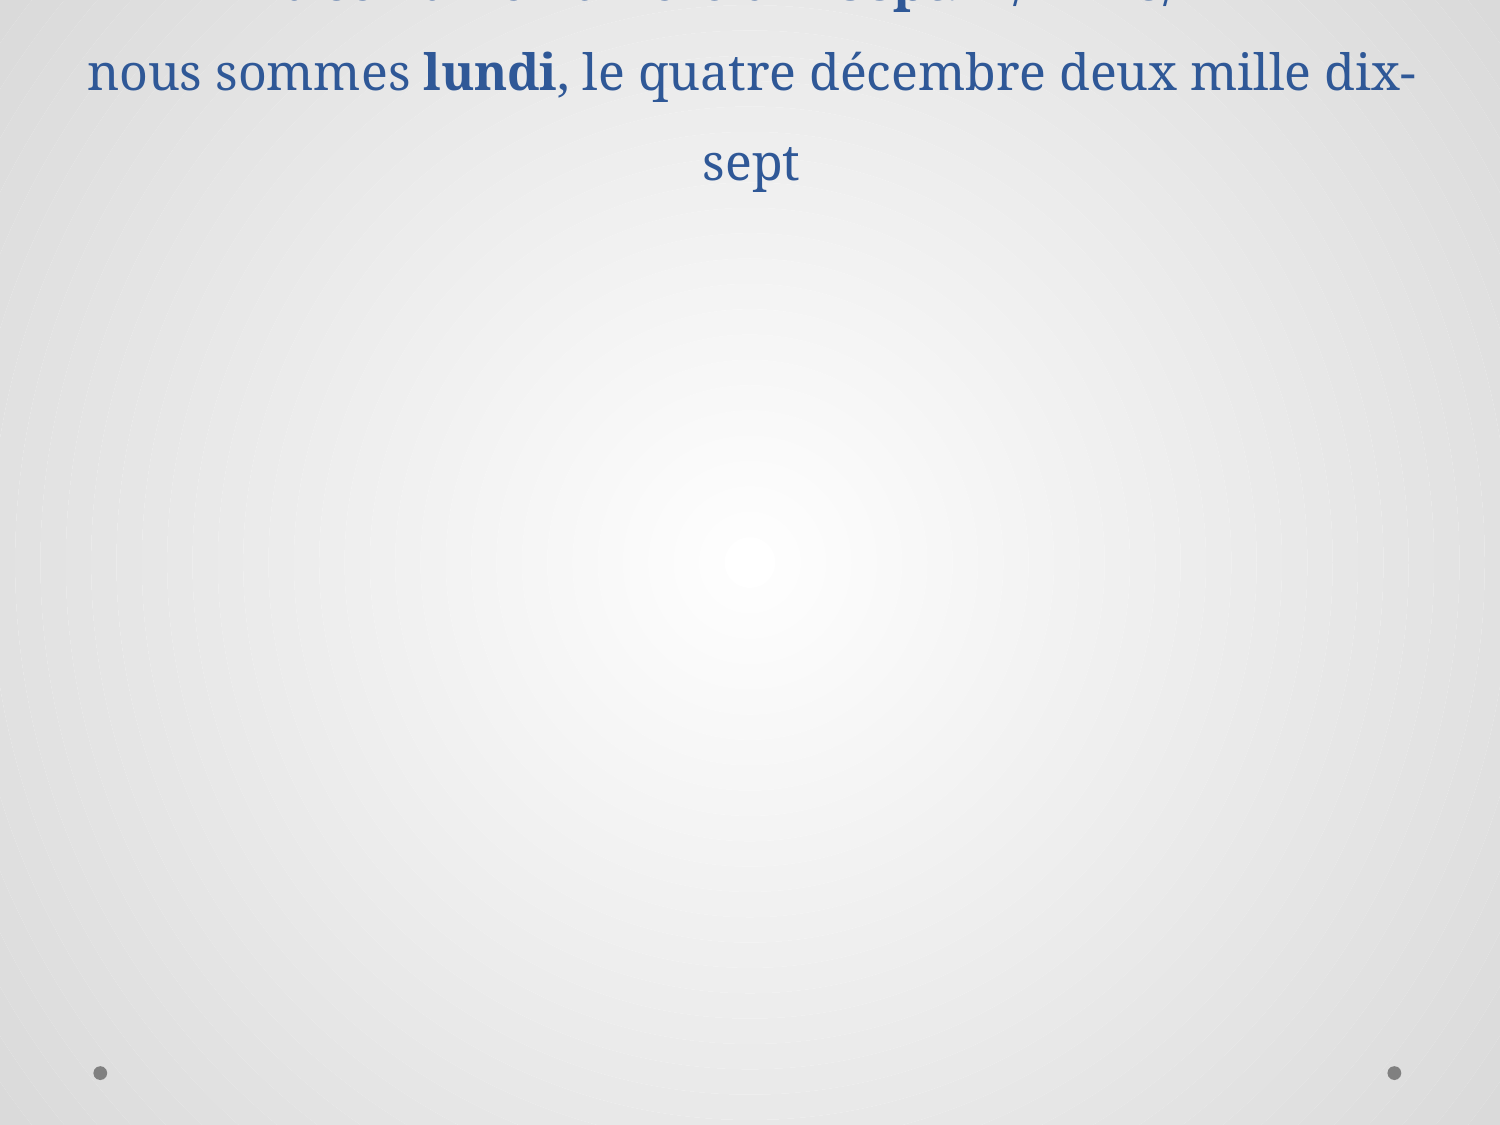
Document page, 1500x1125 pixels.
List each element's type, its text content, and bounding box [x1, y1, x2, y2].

title la semaine numéro dix-sept: 4/12 – 8/12 nous sommes lundi, le quatre décembre deux mille dix-sept [32, 0, 1471, 199]
